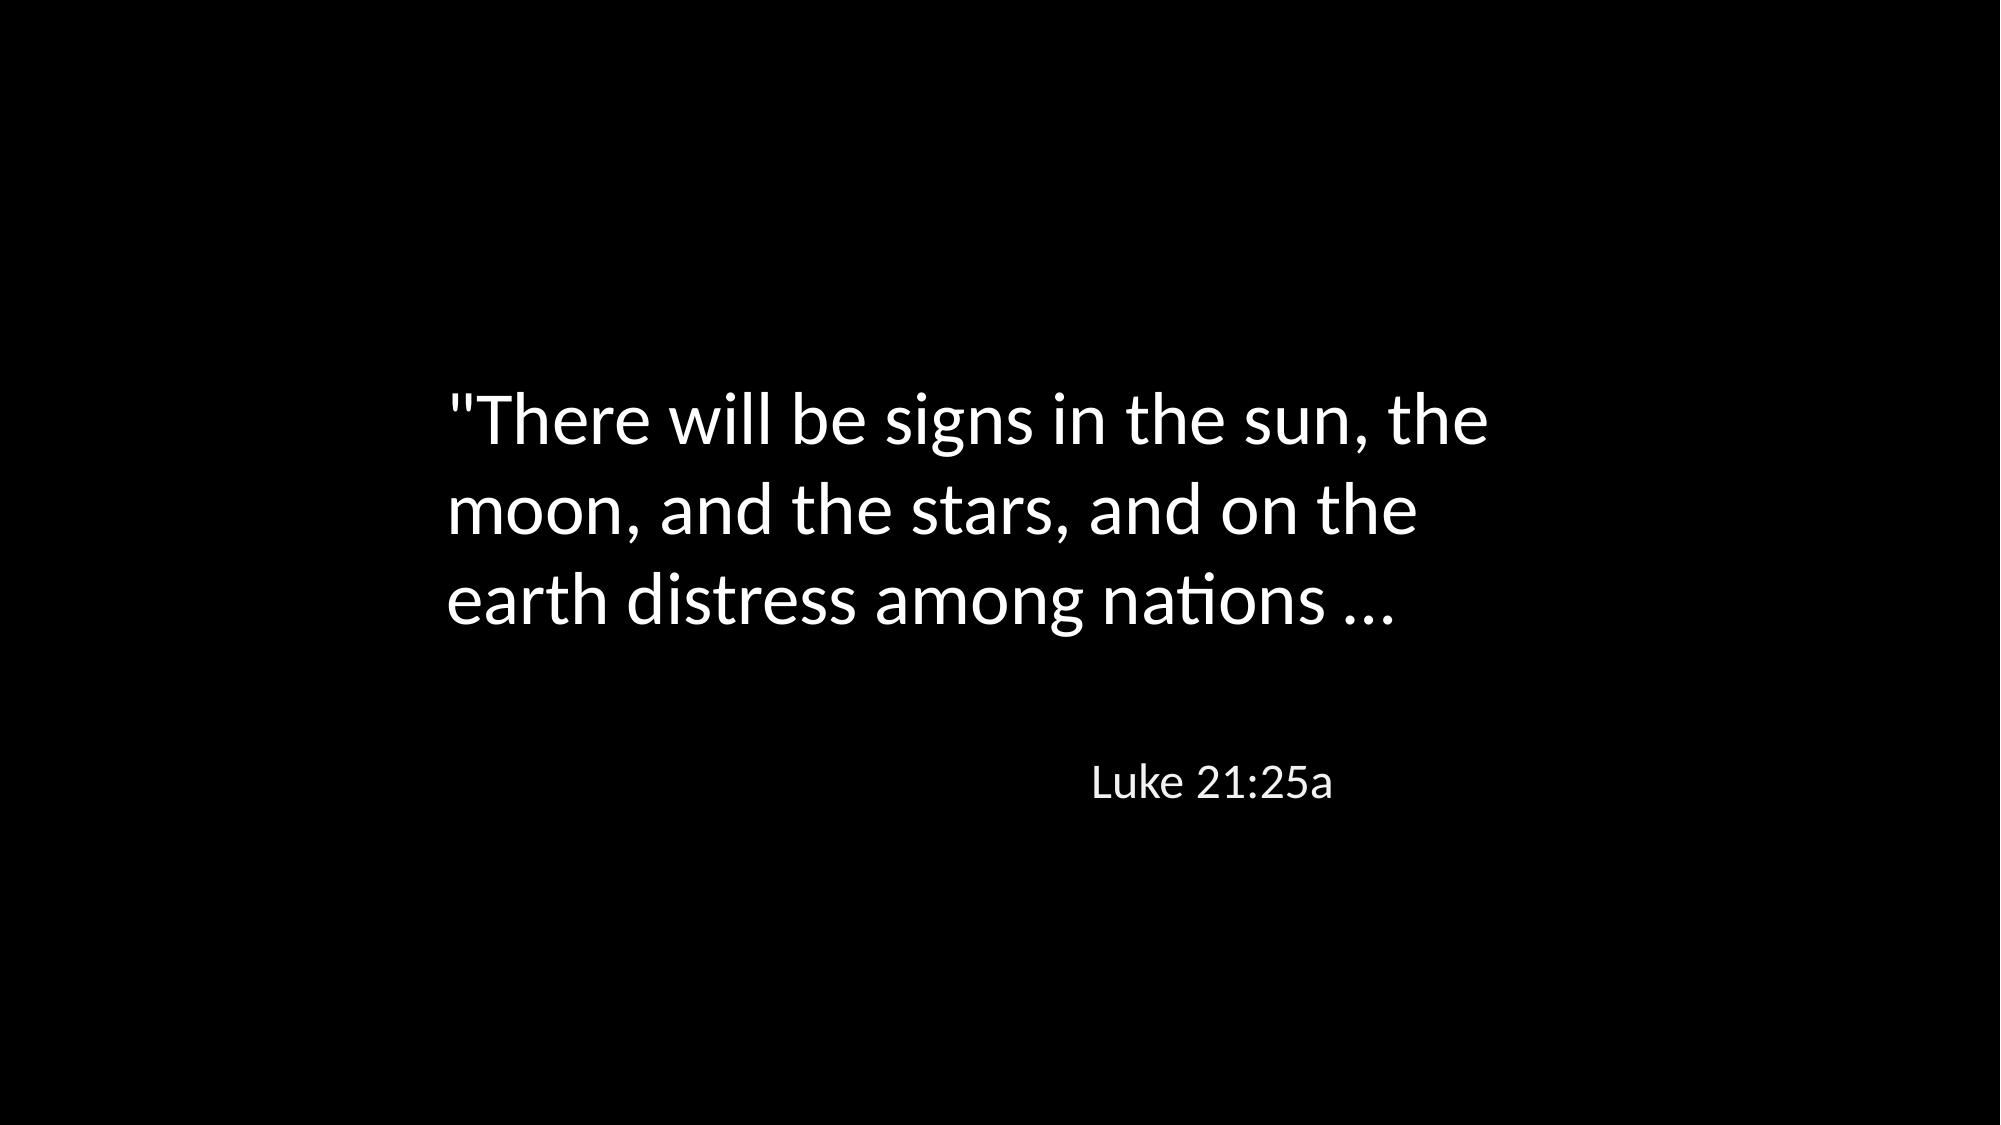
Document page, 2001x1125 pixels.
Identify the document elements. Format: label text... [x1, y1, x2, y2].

text_box "There will be signs in the sun, the moon, and the stars, and on the earth distress among nations … [431, 362, 1569, 648]
text_box Luke 21:25a [937, 741, 1488, 816]
